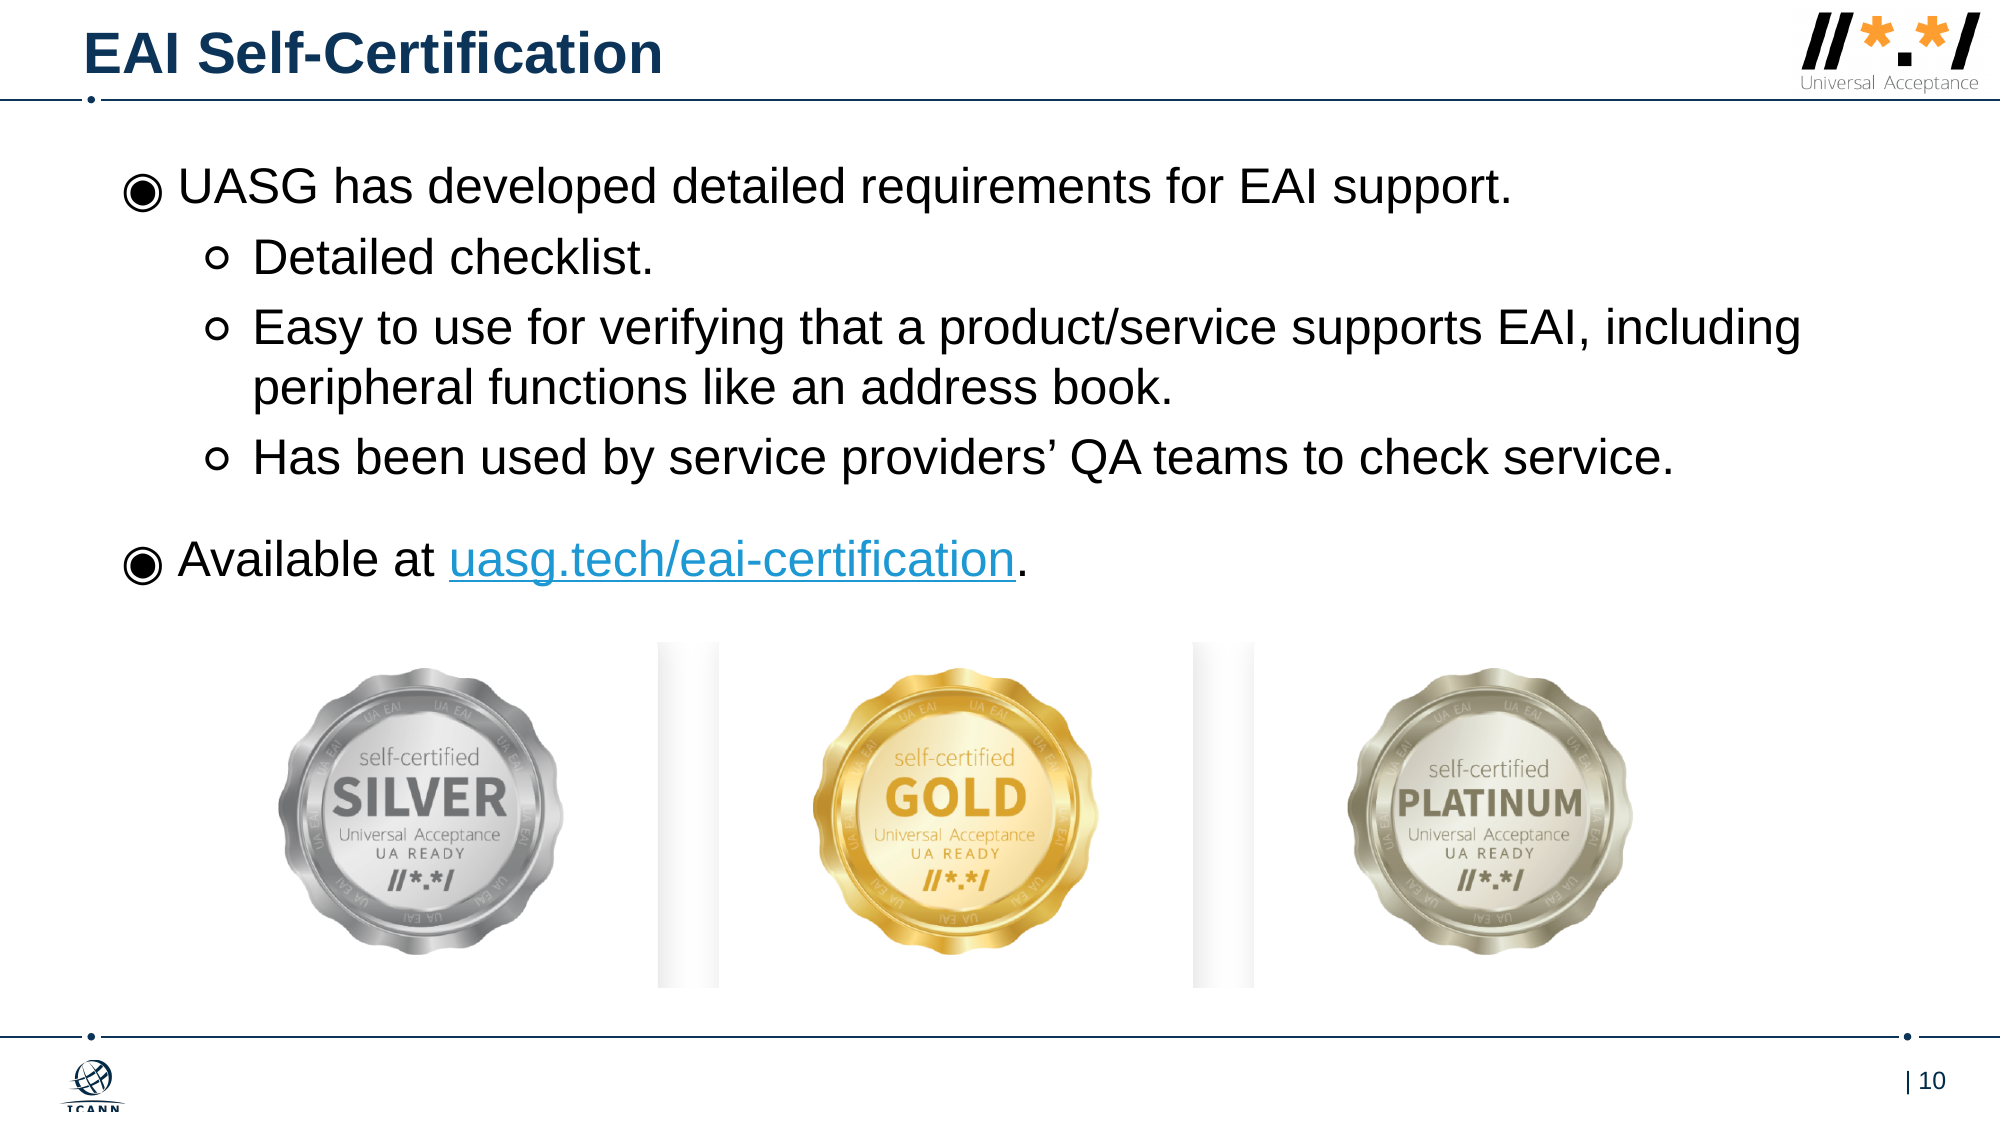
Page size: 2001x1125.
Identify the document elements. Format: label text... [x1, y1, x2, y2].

picture [59, 1060, 125, 1112]
picture [190, 642, 1720, 988]
list UASG has developed detailed requirements for EAI support. Detailed checklist. Easy to use for verifying that a product/service supports EAI, including peripheral functions like an address book. Has been used by service providers’ QA teams to check service. Available at uasg.tech/eai-certification. [121, 153, 1824, 1046]
title EAI Self-Certification [68, 7, 1784, 82]
picture [1788, 5, 1993, 99]
